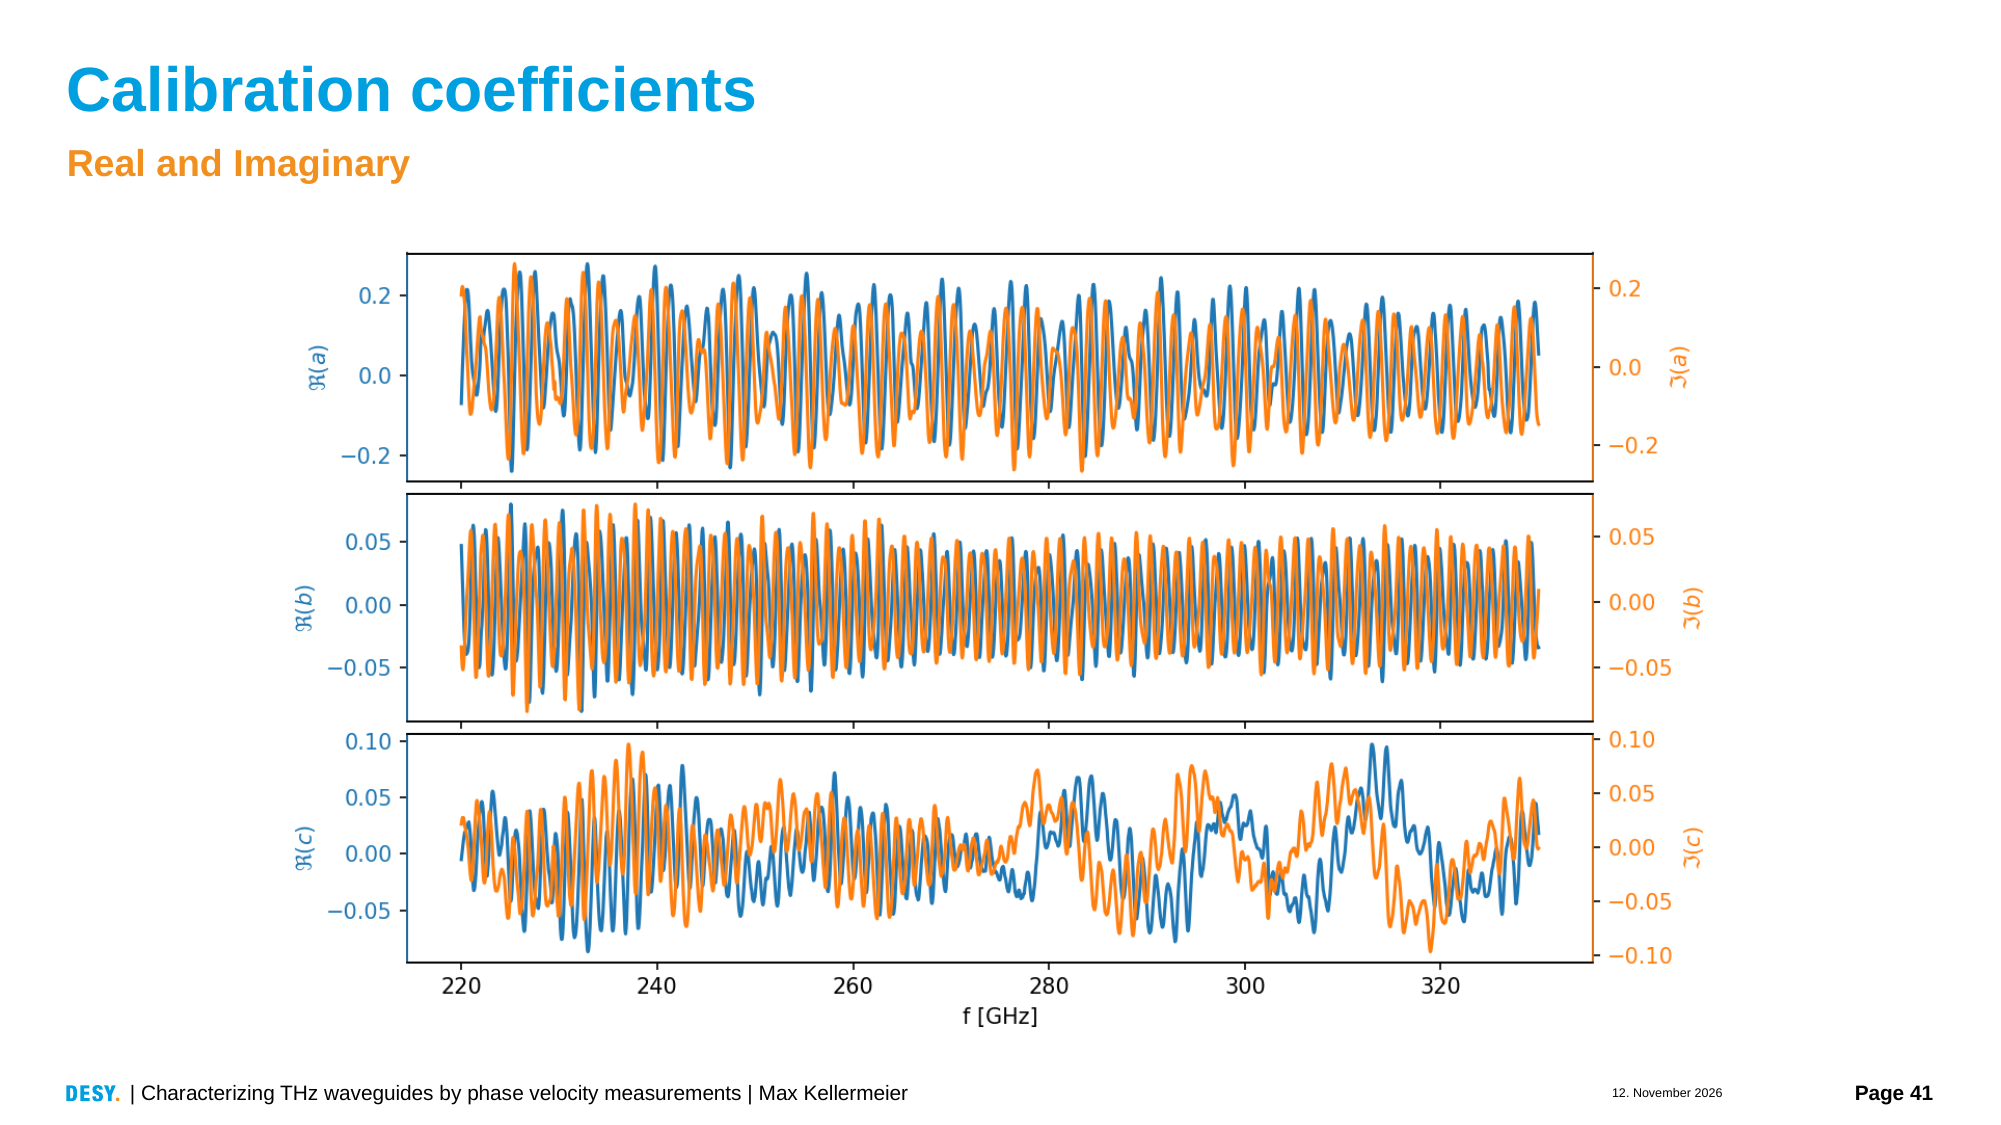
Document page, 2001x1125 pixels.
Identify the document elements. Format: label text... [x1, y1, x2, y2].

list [269, 230, 1731, 1053]
title Calibration coefficients [66, 57, 1933, 132]
footer | Characterizing THz waveguides by phase velocity measurements | Max Kellermeier [129, 1079, 1508, 1111]
list Real and Imaginary [66, 134, 1933, 197]
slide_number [1566, 1079, 1768, 1111]
